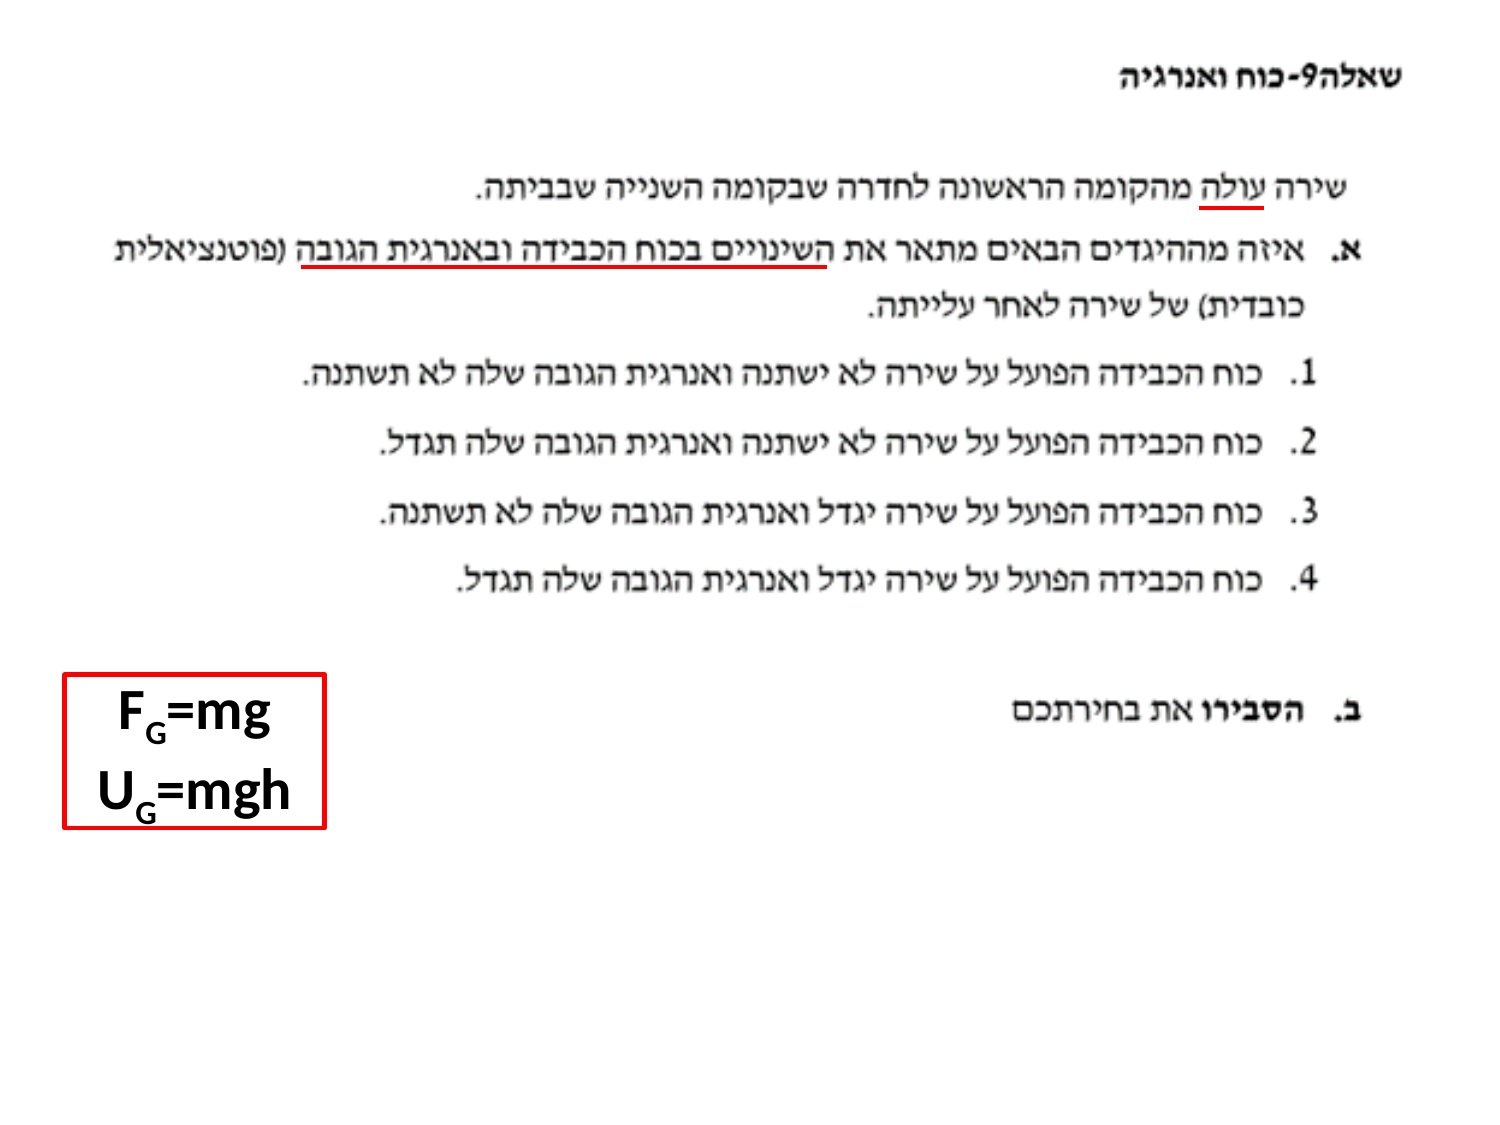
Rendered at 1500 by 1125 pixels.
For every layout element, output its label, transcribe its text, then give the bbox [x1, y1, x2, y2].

picture [72, 42, 1436, 752]
text_box FG=mg UG=mgh [63, 673, 327, 830]
